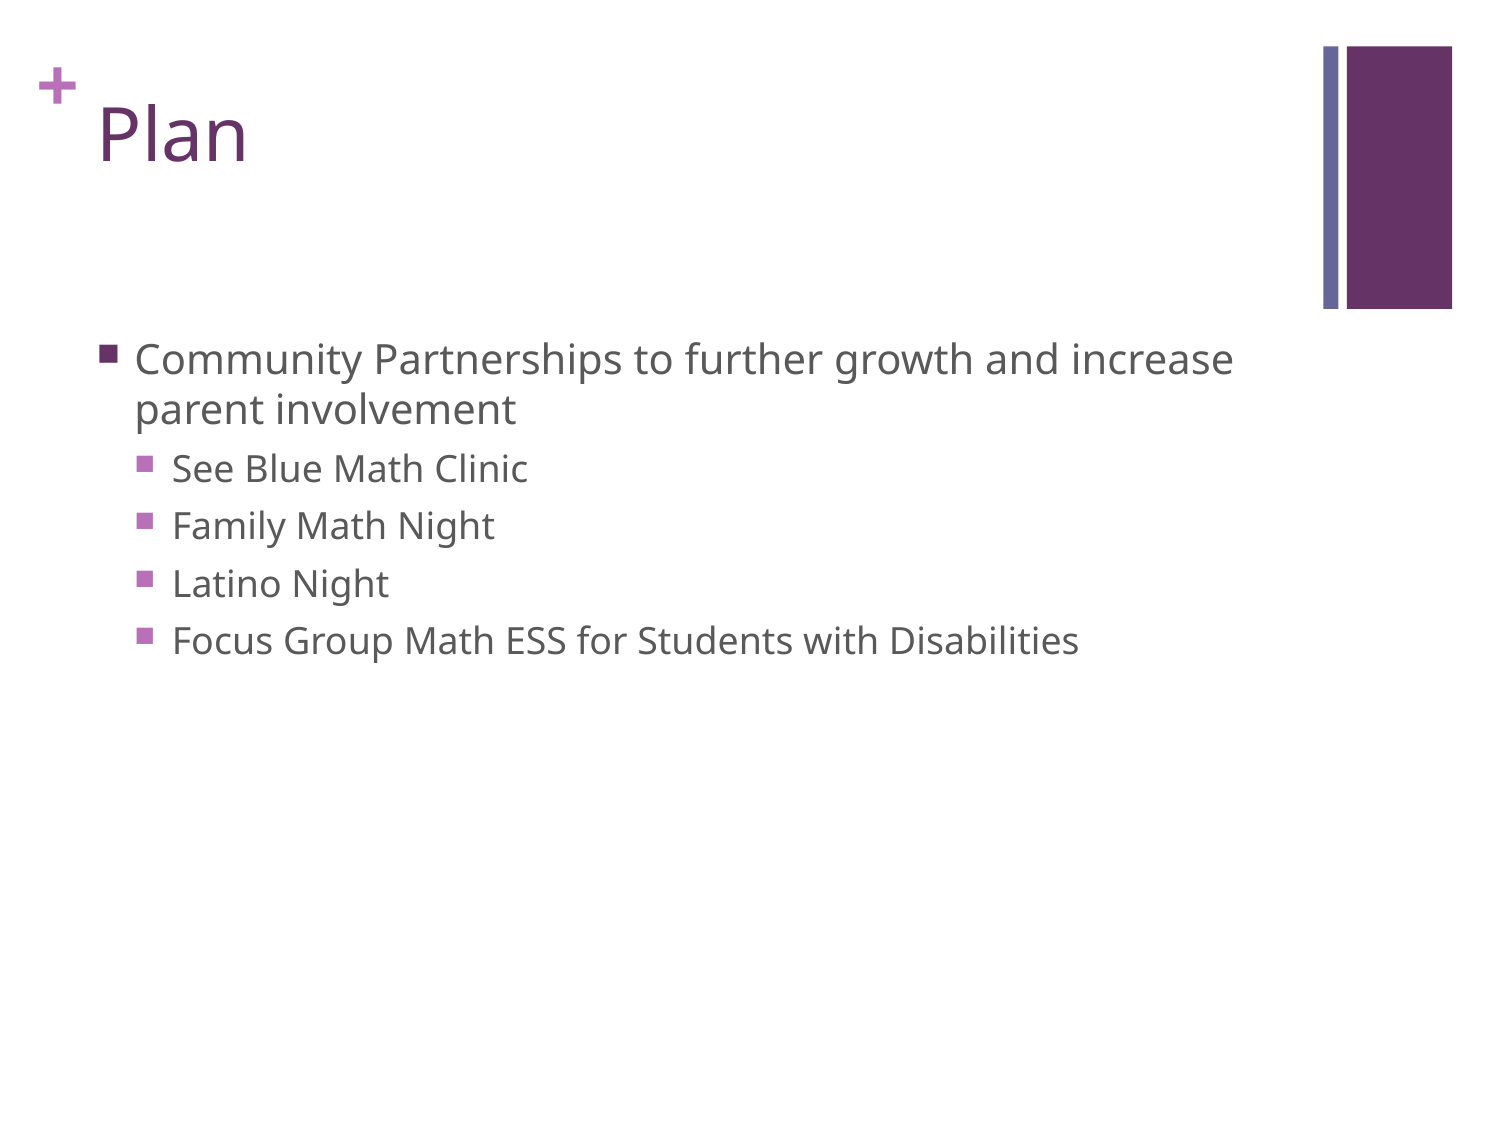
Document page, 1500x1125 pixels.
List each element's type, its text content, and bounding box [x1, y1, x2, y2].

list Community Partnerships to further growth and increase parent involvement See Blue Math Clinic Family Math Night Latino Night Focus Group Math ESS for Students with Disabilities [81, 324, 1322, 1005]
title Plan [81, 79, 1322, 263]
